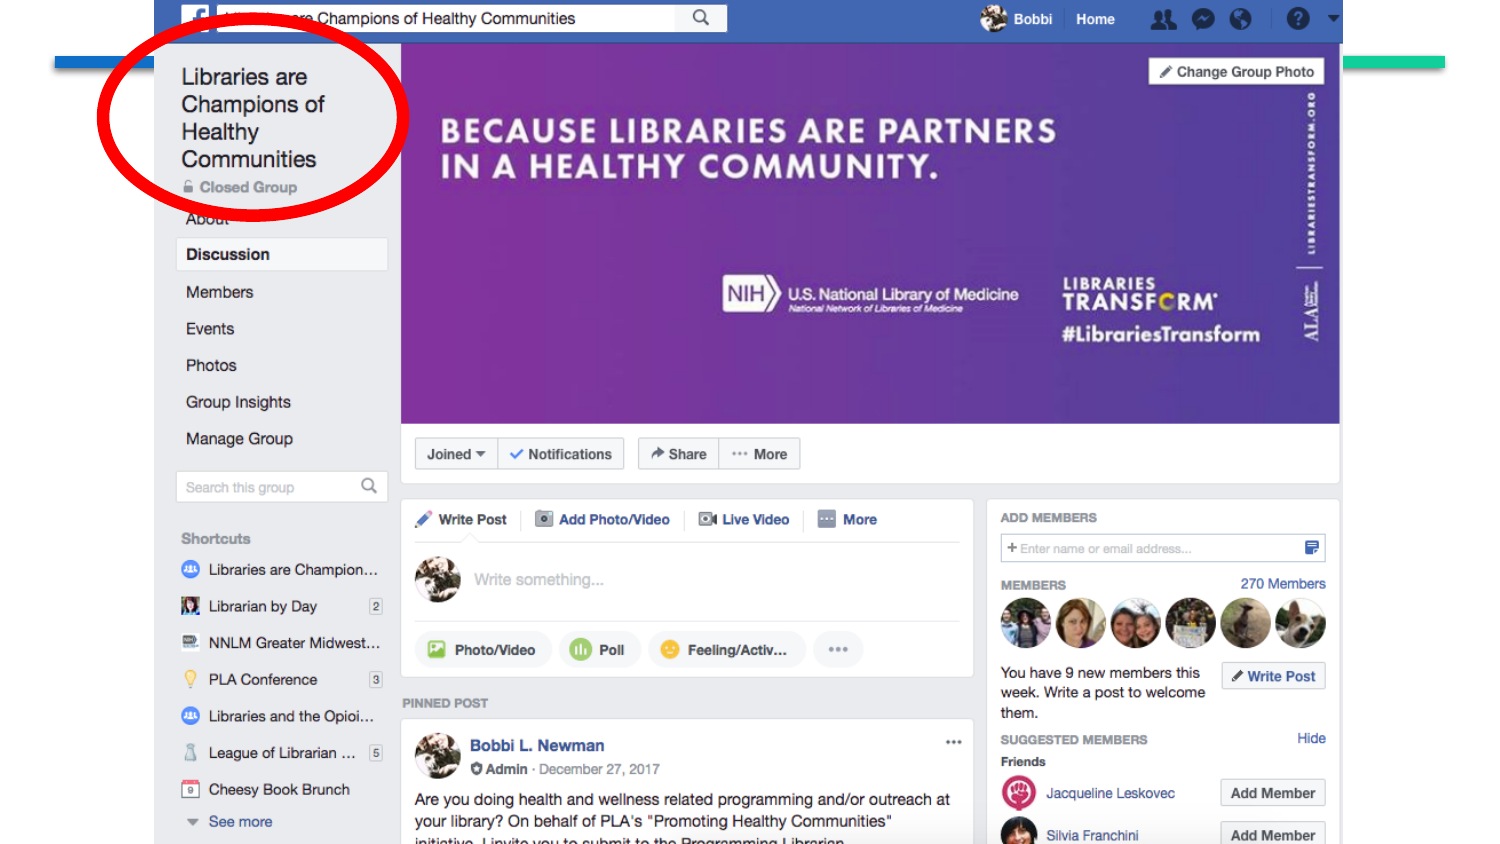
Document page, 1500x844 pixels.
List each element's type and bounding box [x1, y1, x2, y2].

picture [154, 0, 1344, 844]
text_box [101, 44, 148, 190]
